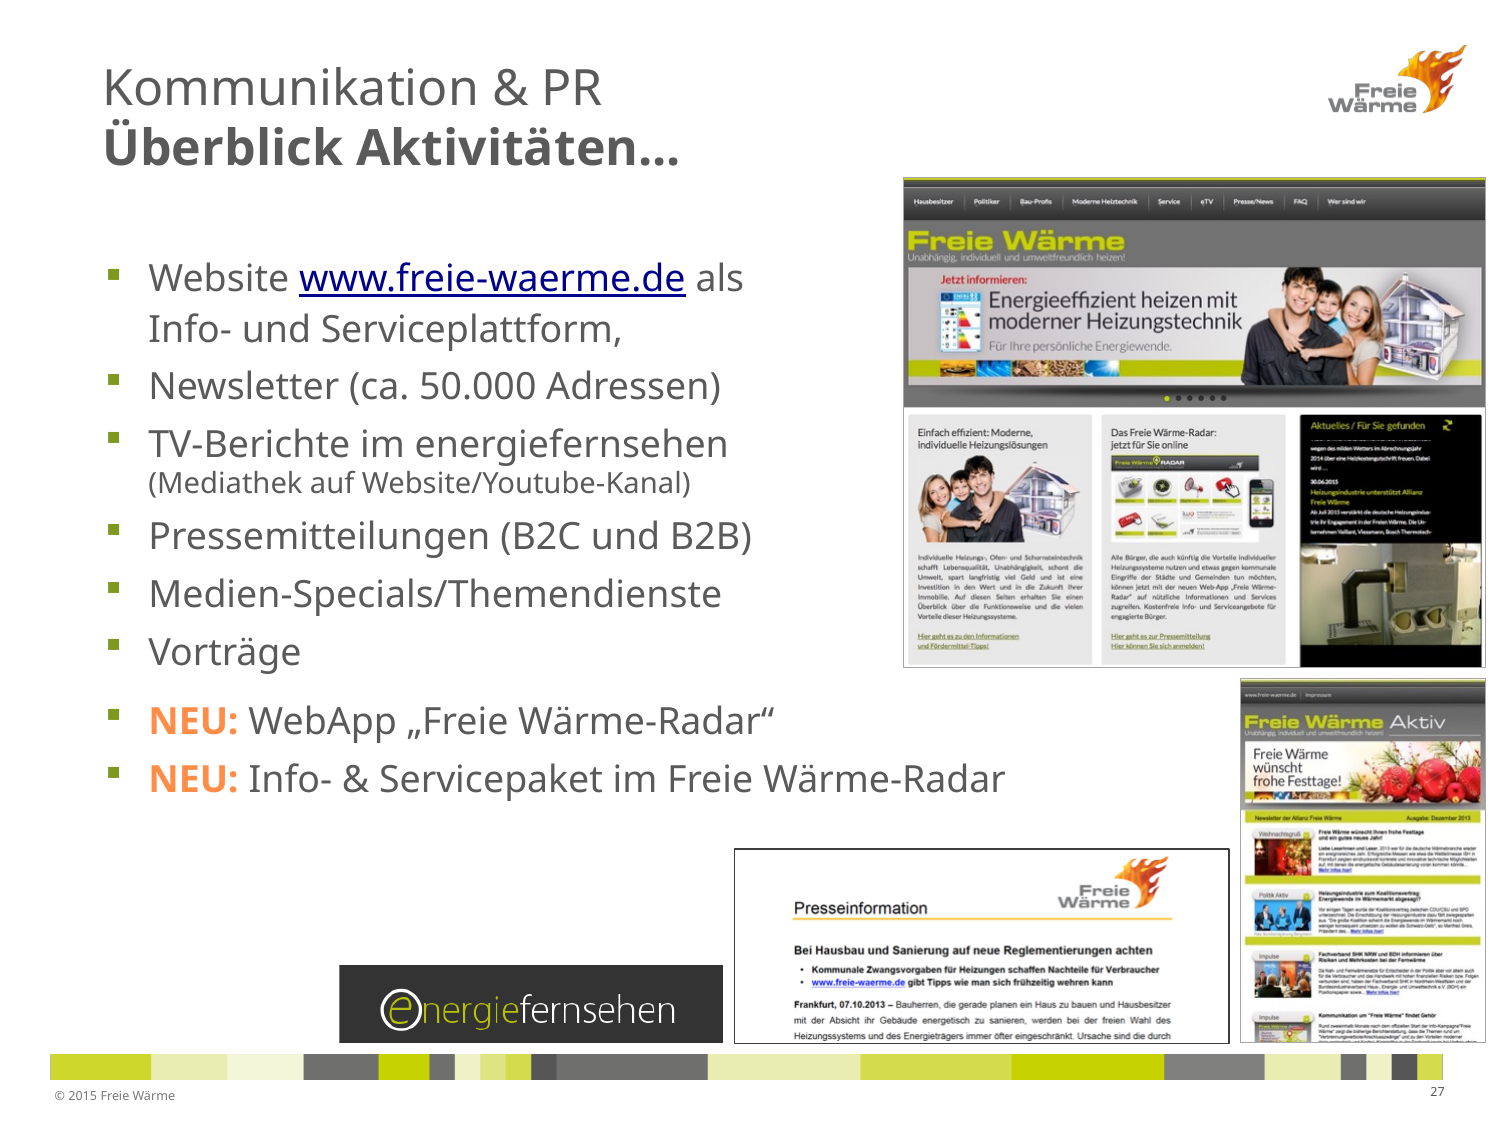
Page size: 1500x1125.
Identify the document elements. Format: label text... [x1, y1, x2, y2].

text_box Kommunikation & PR Überblick Aktivitäten... [102, 55, 1453, 146]
picture [1240, 678, 1486, 1043]
picture [339, 965, 724, 1043]
picture [903, 177, 1486, 668]
list Website www.freie-waerme.de als Info- und Serviceplattform, Newsletter (ca. 50.000 Adressen) TV-Berichte im energiefernsehen (Mediathek auf Website/Youtube-Kanal) Pressemitteilungen (B2C und B2B) Medien-Specials/Themendienste Vorträge NEU: WebApp „Freie Wärme-Radar“ NEU: Info- & Servicepaket im Freie Wärme-Radar [90, 246, 1115, 778]
picture [735, 849, 1229, 1043]
picture [1328, 45, 1467, 113]
